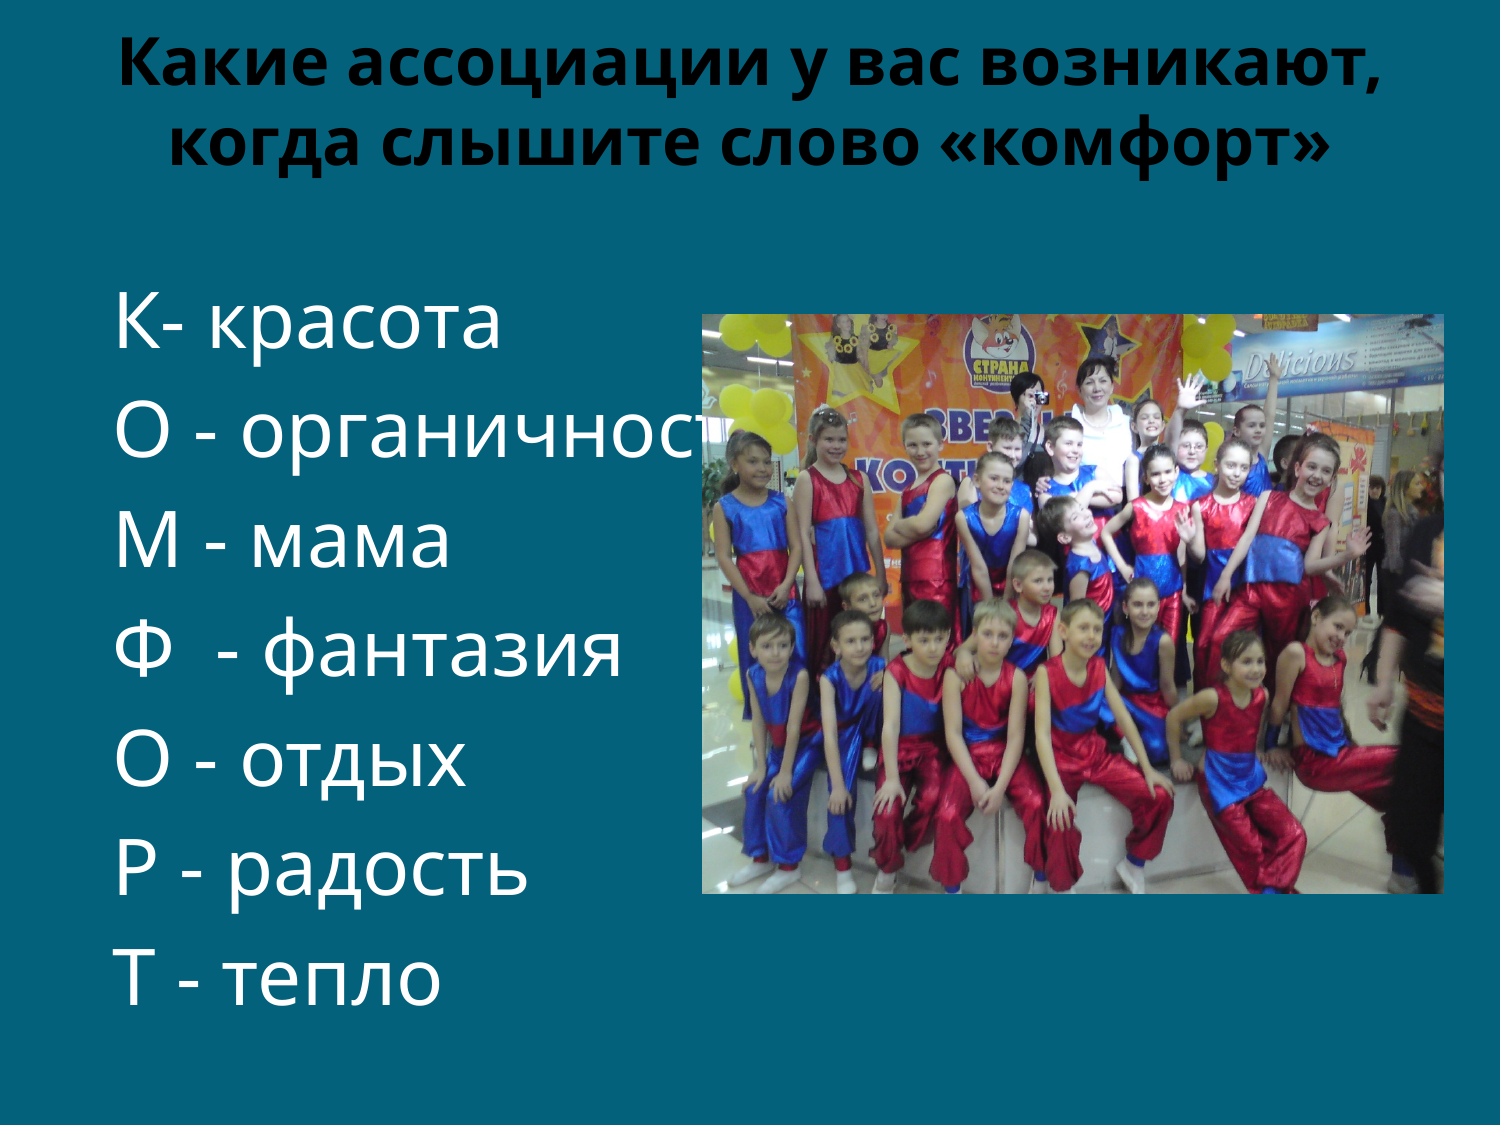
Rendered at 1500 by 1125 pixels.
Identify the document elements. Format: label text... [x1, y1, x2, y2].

picture [123, 38, 131, 45]
picture [146, 38, 157, 45]
list К- красота О - органичность М - мама Ф - фантазия О - отдых Р - радость Т - тепло [75, 262, 1425, 1035]
picture [702, 315, 1443, 893]
title Какие ассоциации у вас возникают, когда слышите слово «комфорт» [75, 45, 1425, 233]
